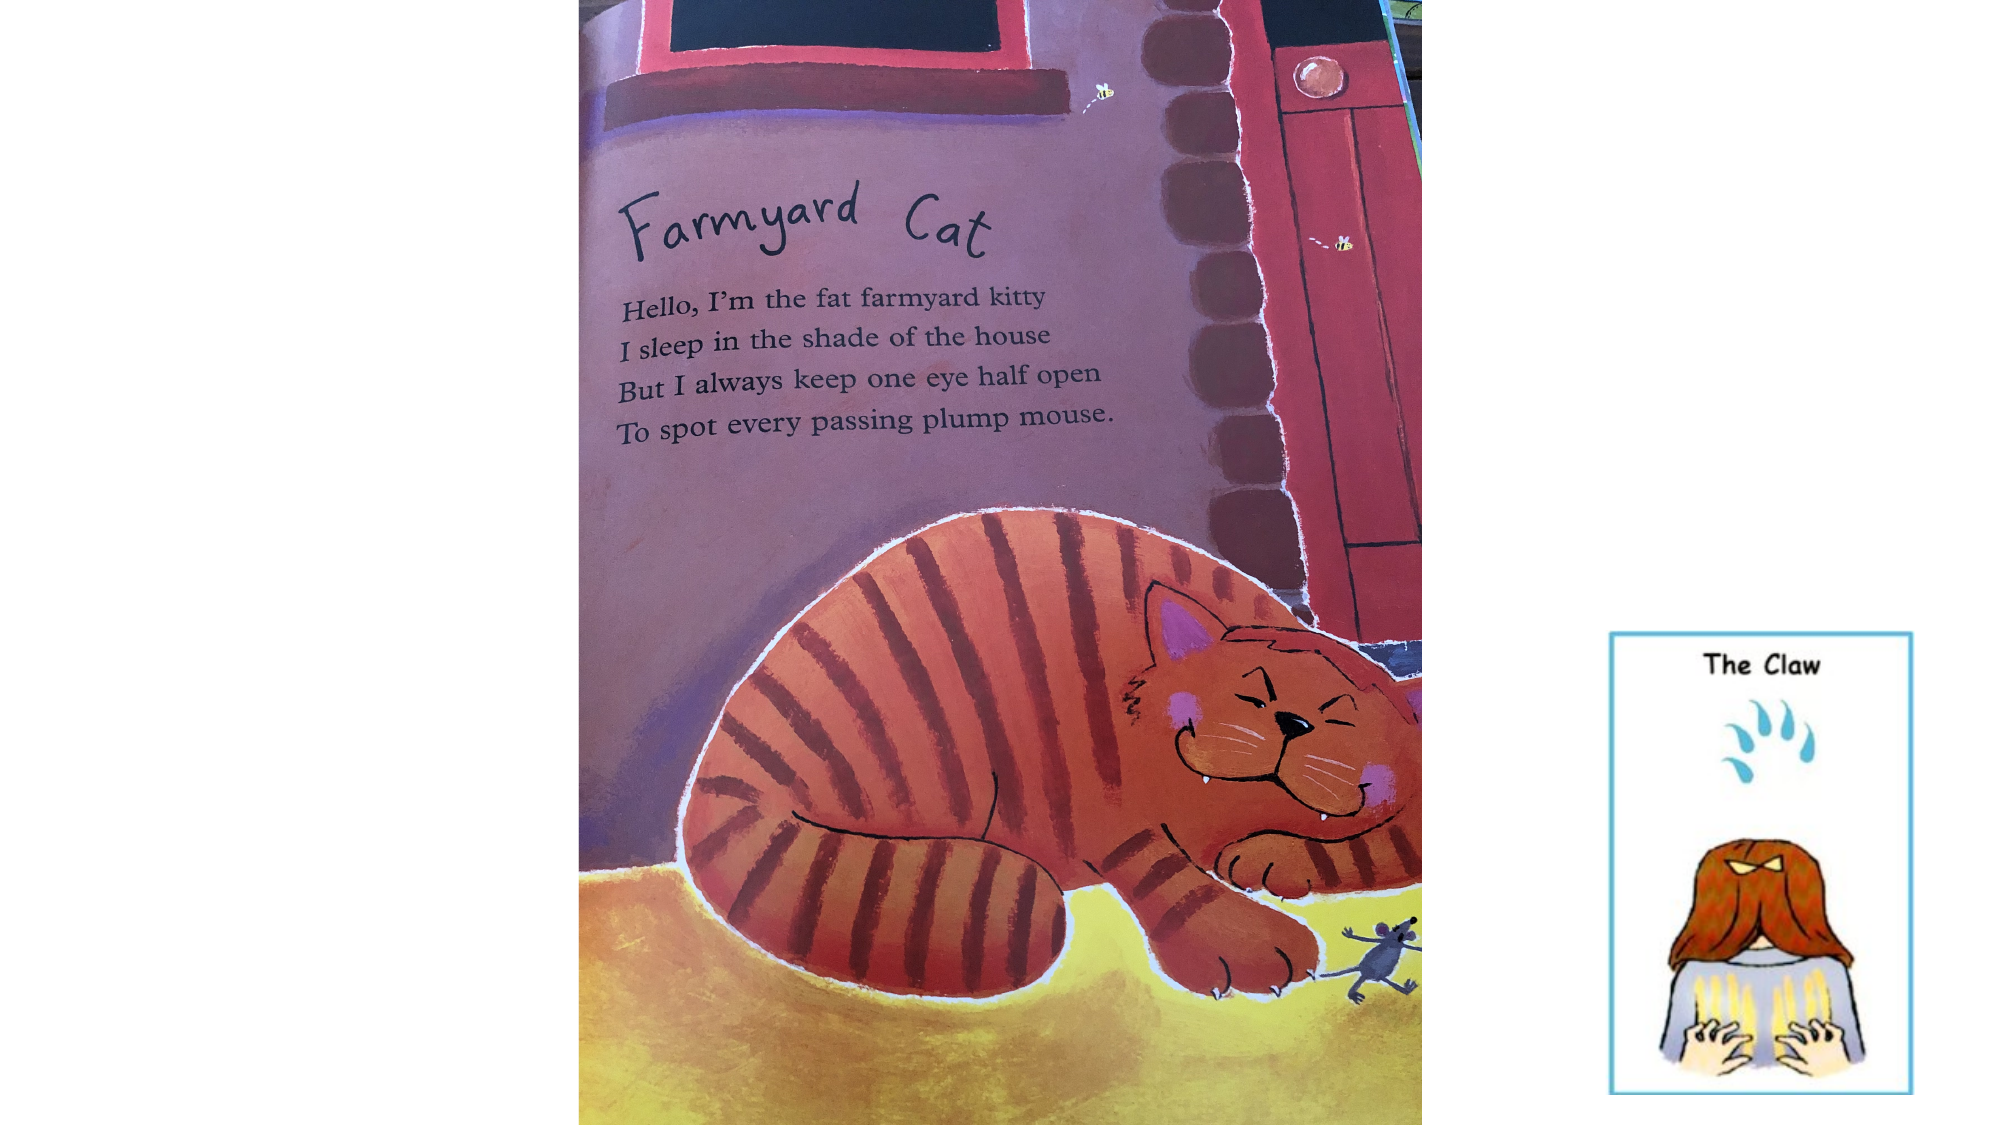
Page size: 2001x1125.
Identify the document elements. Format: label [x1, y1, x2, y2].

picture [1605, 630, 1915, 1095]
picture [437, 1, 1563, 1124]
